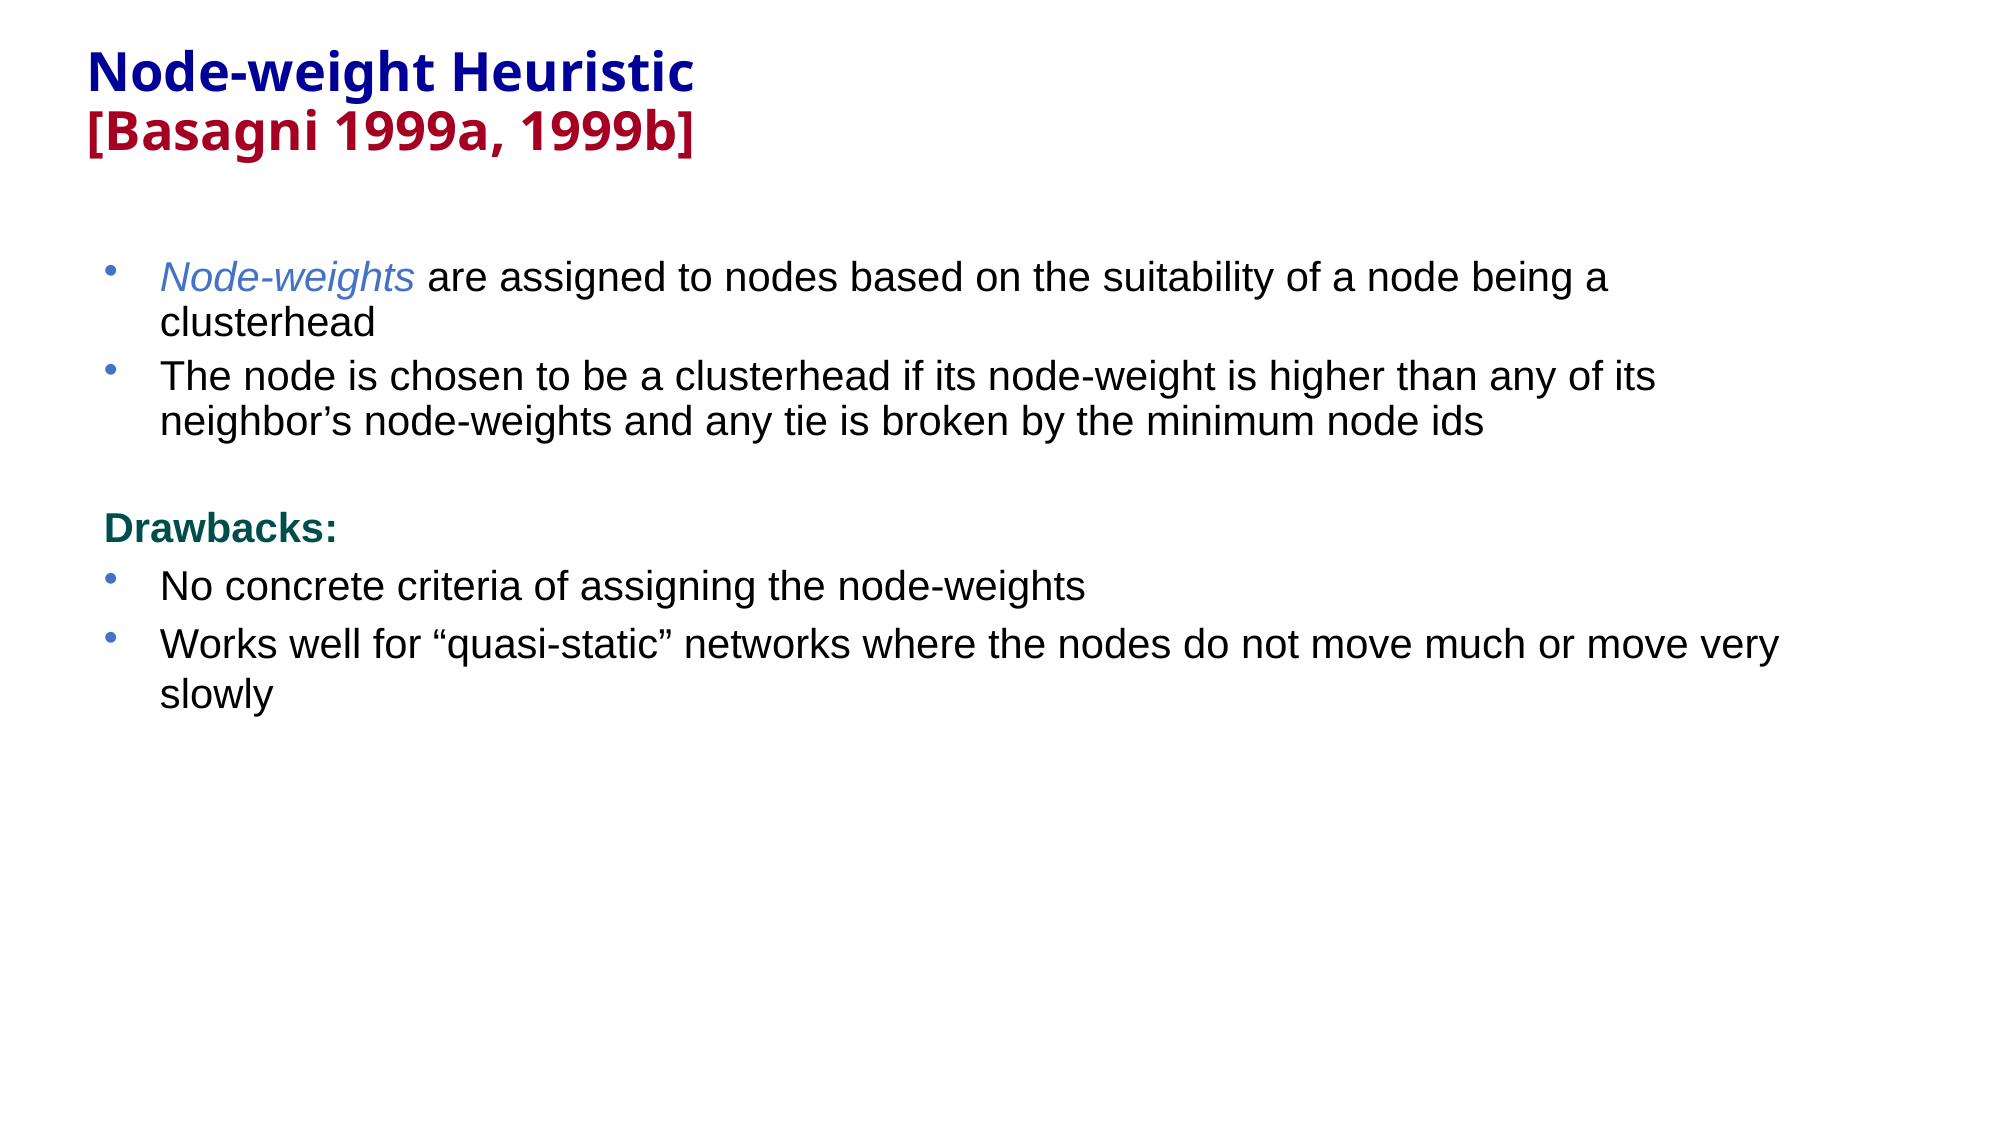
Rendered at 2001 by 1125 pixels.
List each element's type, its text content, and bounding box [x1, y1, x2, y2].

text_box Node-weight Heuristic [Basagni 1999a, 1999b] [71, 0, 1702, 207]
text_box Node-weights are assigned to nodes based on the suitability of a node being a clusterhead The node is chosen to be a clusterhead if its node-weight is higher than any of its neighbor’s node-weights and any tie is broken by the minimum node ids Drawbacks: No concrete criteria of assigning the node-weights Works well for “quasi-static” networks where the nodes do not move much or move very slowly [89, 197, 1824, 770]
